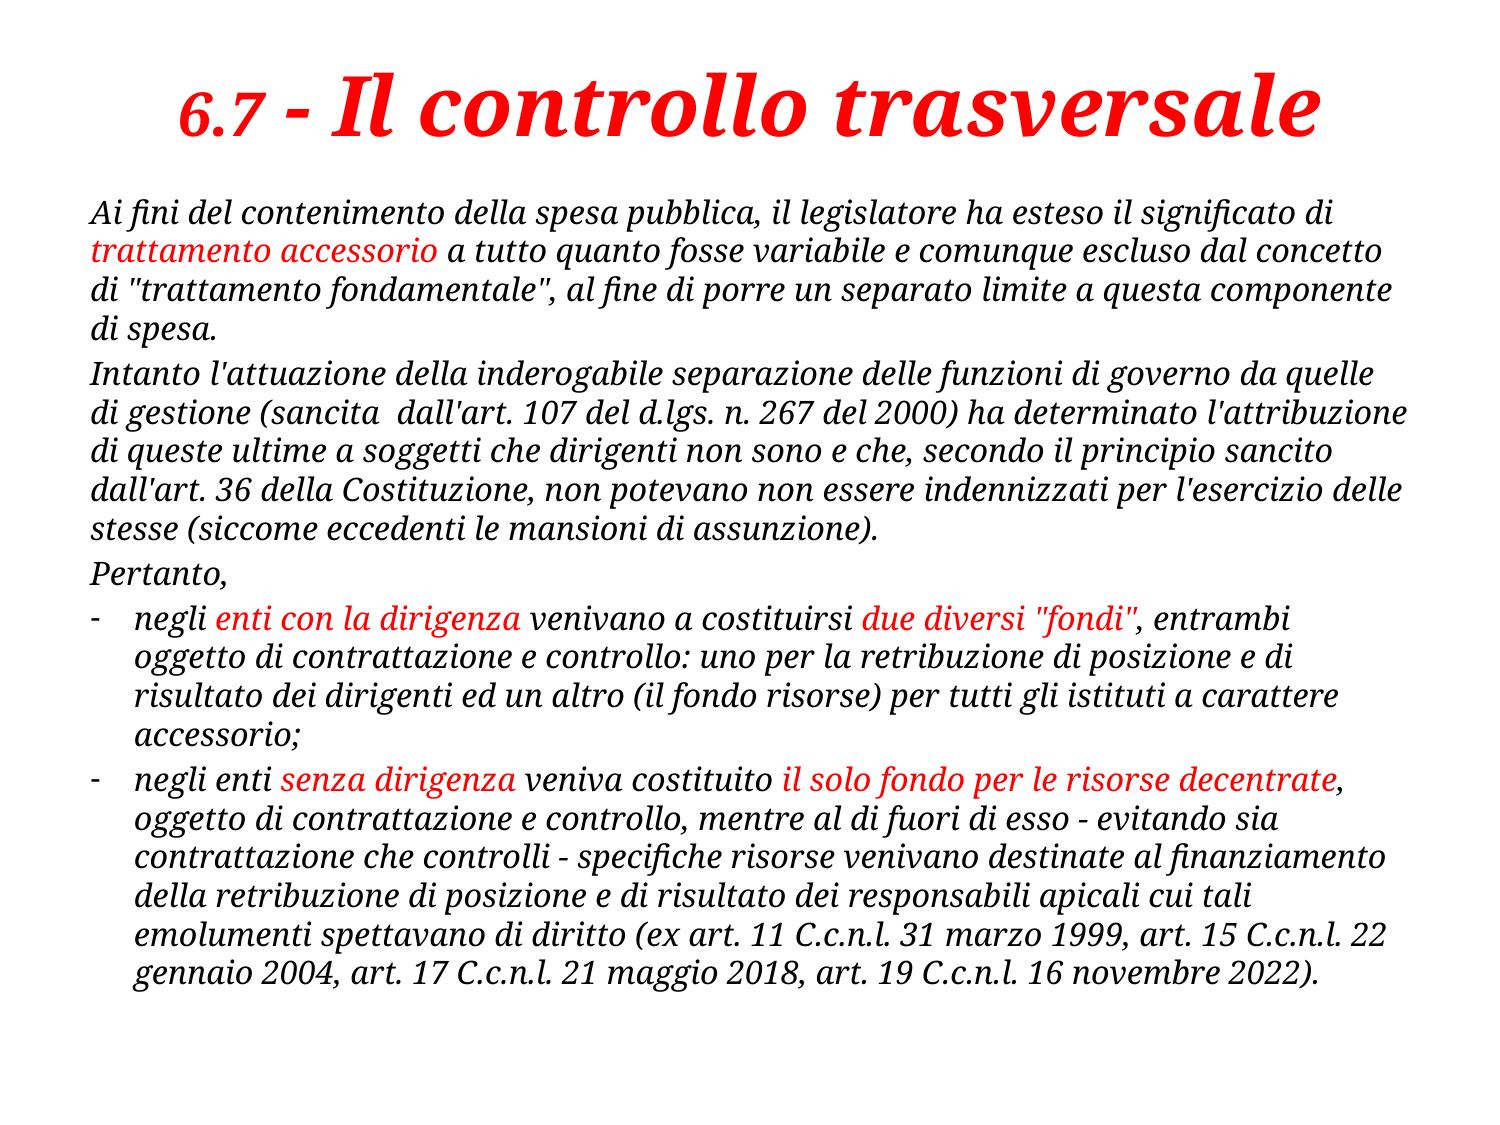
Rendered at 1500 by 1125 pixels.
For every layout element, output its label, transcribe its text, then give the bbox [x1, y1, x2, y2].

title 6.7 - Il controllo trasversale [75, 45, 1425, 161]
list Ai fini del contenimento della spesa pubblica, il legislatore ha esteso il significato di trattamento accessorio a tutto quanto fosse variabile e comunque escluso dal concetto di "trattamento fondamentale", al fine di porre un separato limite a questa componente di spesa. Intanto l'attuazione della inderogabile separazione delle funzioni di governo da quelle di gestione (sancita dall'art. 107 del d.lgs. n. 267 del 2000) ha determinato l'attribuzione di queste ultime a soggetti che dirigenti non sono e che, secondo il principio sancito dall'art. 36 della Costituzione, non potevano non essere indennizzati per l'esercizio delle stesse (siccome eccedenti le mansioni di assunzione). Pertanto, negli enti con la dirigenza venivano a costituirsi due diversi "fondi", entrambi oggetto di contrattazione e controllo: uno per la retribuzione di posizione e di risultato dei dirigenti ed un altro (il fondo risorse) per tutti gli istituti a carattere accessorio; negli enti senza dirigenza veniva costituito il solo fondo per le risorse decentrate, oggetto di contrattazione e controllo, mentre al di fuori di esso - evitando sia contrattazione che controlli - specifiche risorse venivano destinate al finanziamento della retribuzione di posizione e di risultato dei responsabili apicali cui tali emolumenti spettavano di diritto (ex art. 11 C.c.n.l. 31 marzo 1999, art. 15 C.c.n.l. 22 gennaio 2004, art. 17 C.c.n.l. 21 maggio 2018, art. 19 C.c.n.l. 16 novembre 2022). [75, 184, 1425, 1005]
